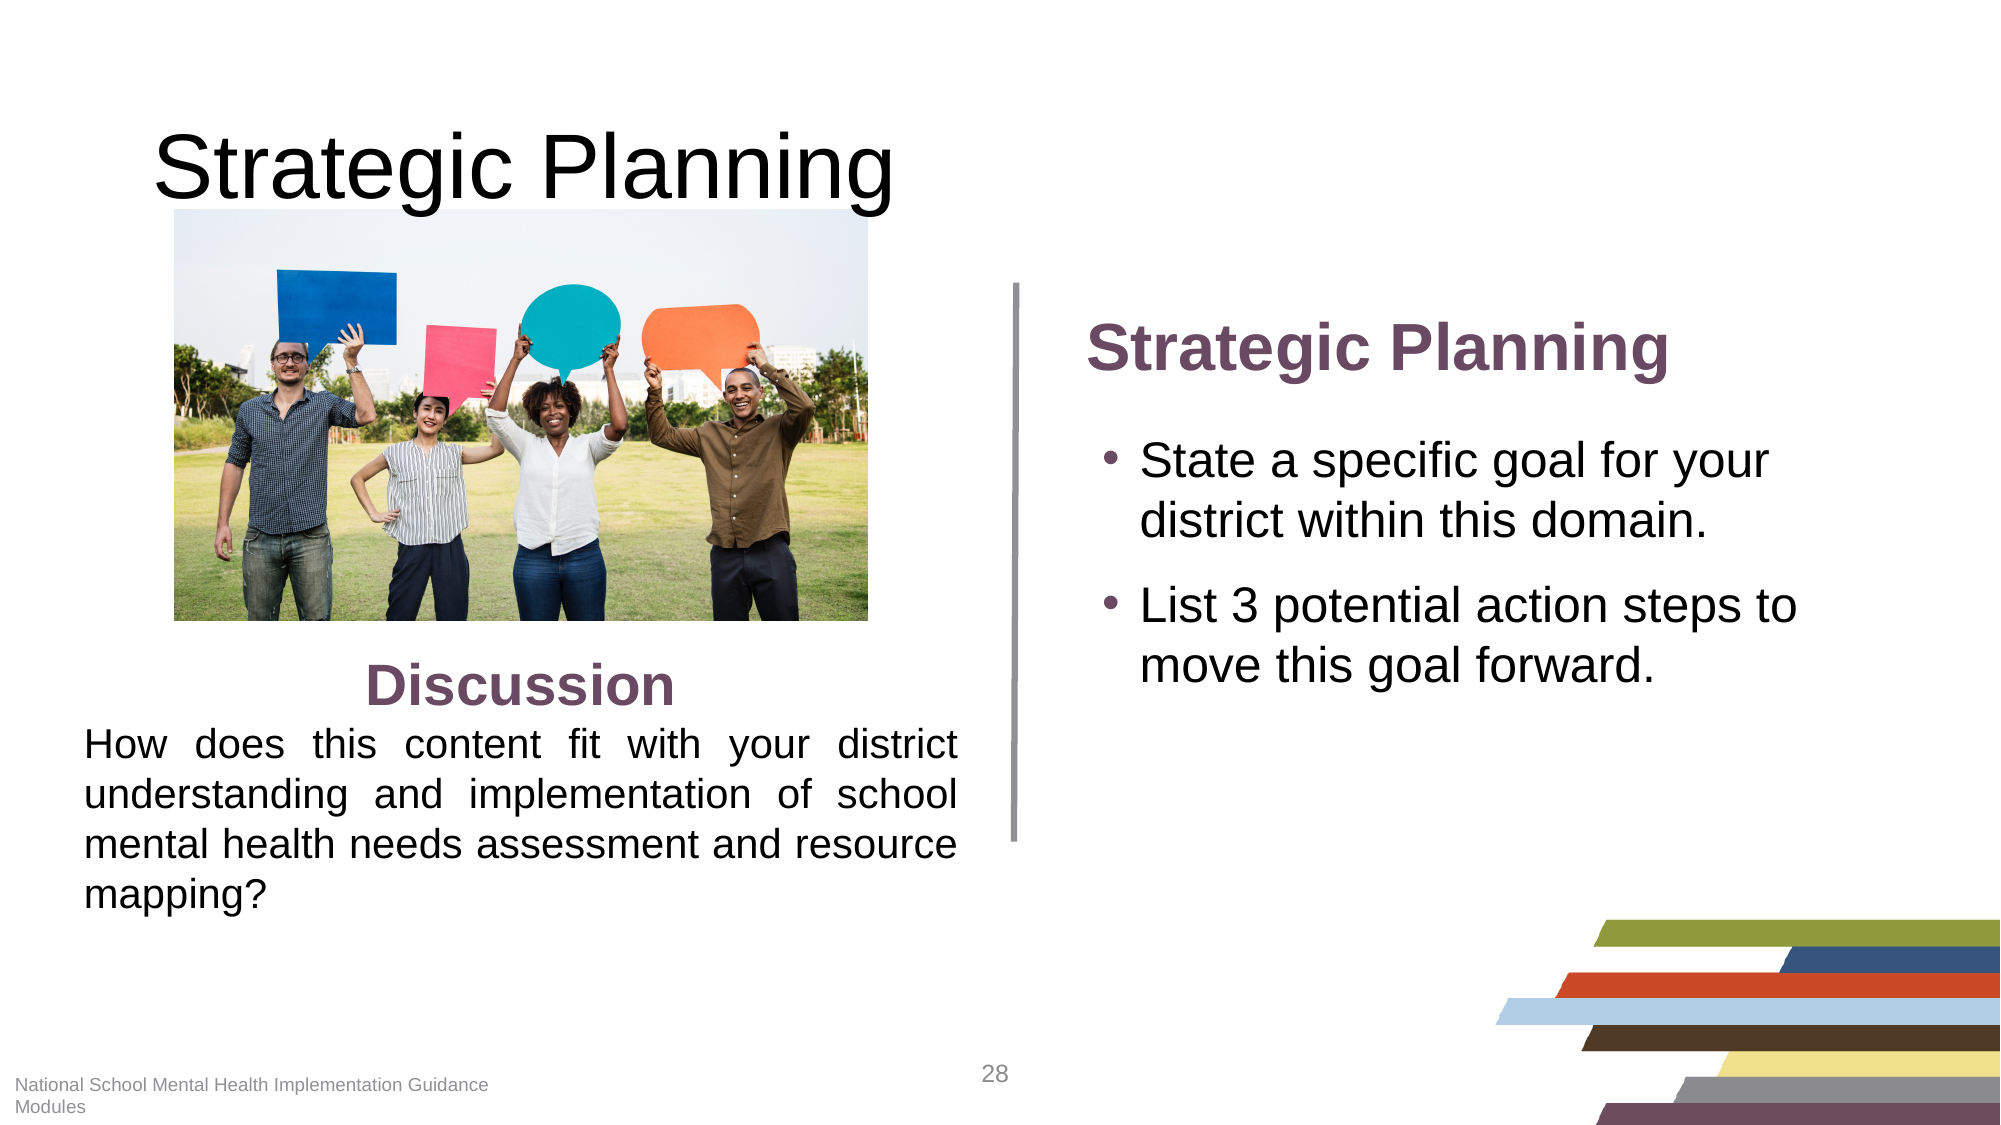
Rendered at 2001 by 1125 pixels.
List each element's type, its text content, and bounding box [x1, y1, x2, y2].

text_box Discussion How does this content fit with your district understanding and implementation of school mental health needs assessment and resource mapping? [69, 639, 973, 925]
title Strategic Planning [137, 59, 1863, 278]
picture [174, 209, 868, 621]
text_box National School Mental Health Implementation Guidance Modules [0, 1065, 572, 1125]
list State a specific goal for your district within this domain. List 3 potential action steps to move this goal forward. [1087, 415, 1924, 796]
text_box Strategic Planning [1071, 282, 1896, 416]
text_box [1013, 282, 1017, 842]
picture [1469, 847, 2000, 1125]
